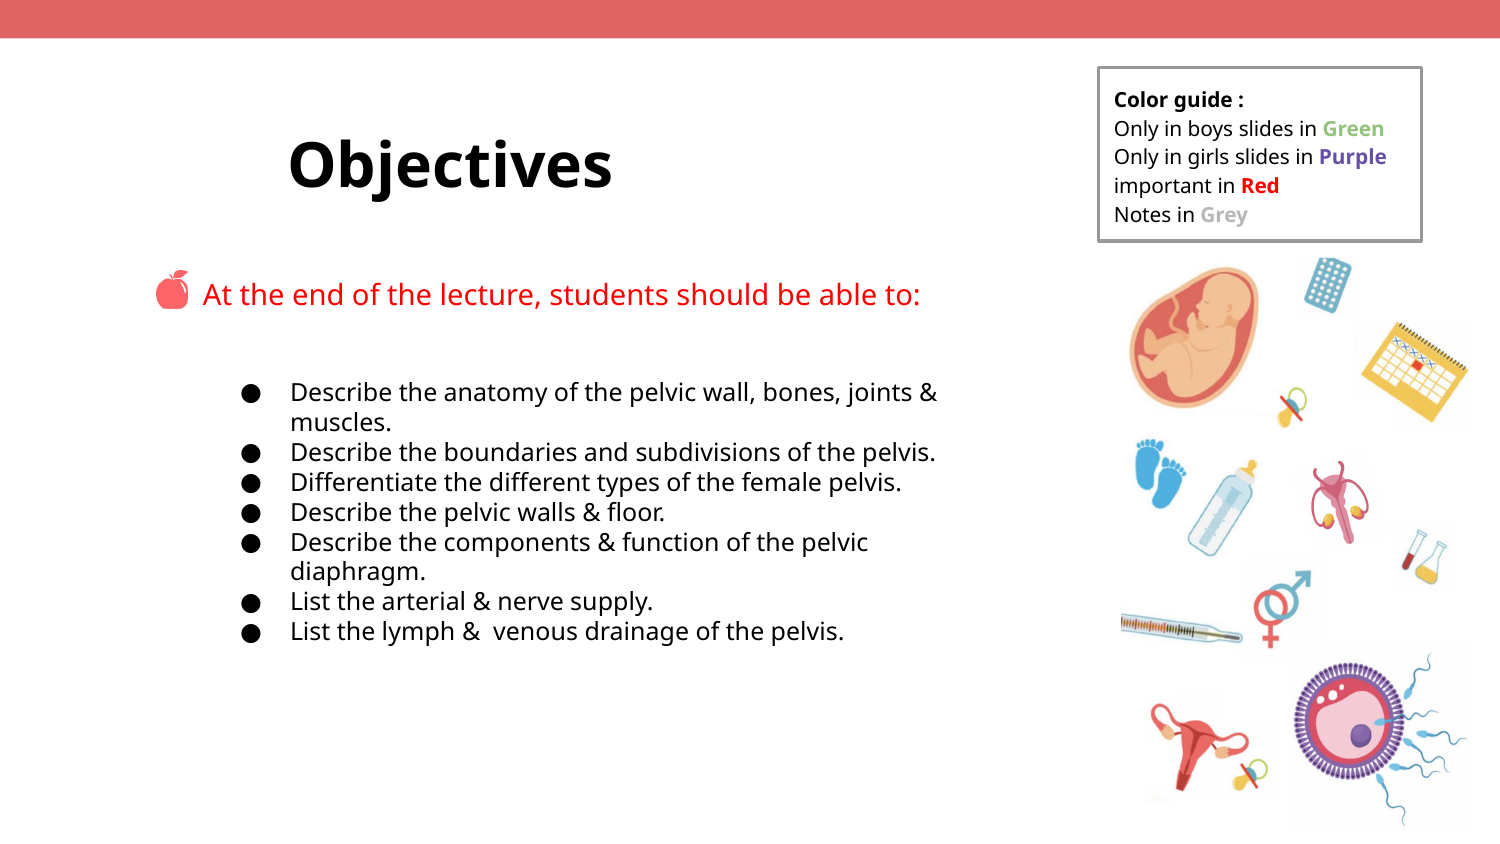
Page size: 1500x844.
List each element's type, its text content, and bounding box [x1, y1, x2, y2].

picture [1112, 257, 1330, 439]
text_box At the end of the lecture, students should be able to: [187, 261, 1012, 328]
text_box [1140, 675, 1284, 803]
text_box Objectives [272, 110, 855, 199]
picture [1295, 257, 1360, 319]
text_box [1345, 318, 1471, 441]
text_box [0, 0, 1500, 39]
picture [1395, 517, 1460, 593]
text_box Color guide : Only in boys slides in Green Only in girls slides in Purple important in Red Notes in Grey [1098, 67, 1422, 241]
picture [1112, 417, 1489, 834]
picture [155, 269, 189, 309]
text_box Describe the anatomy of the pelvic wall, bones, joints & muscles. Describe the boundaries and subdivisions of the pelvis. Differentiate the different types of the female pelvis. Describe the pelvic walls & floor. Describe the components & function of the pelvic diaphragm. List the arterial & nerve supply. List the lymph & venous drainage of the pelvis. [200, 361, 1024, 624]
